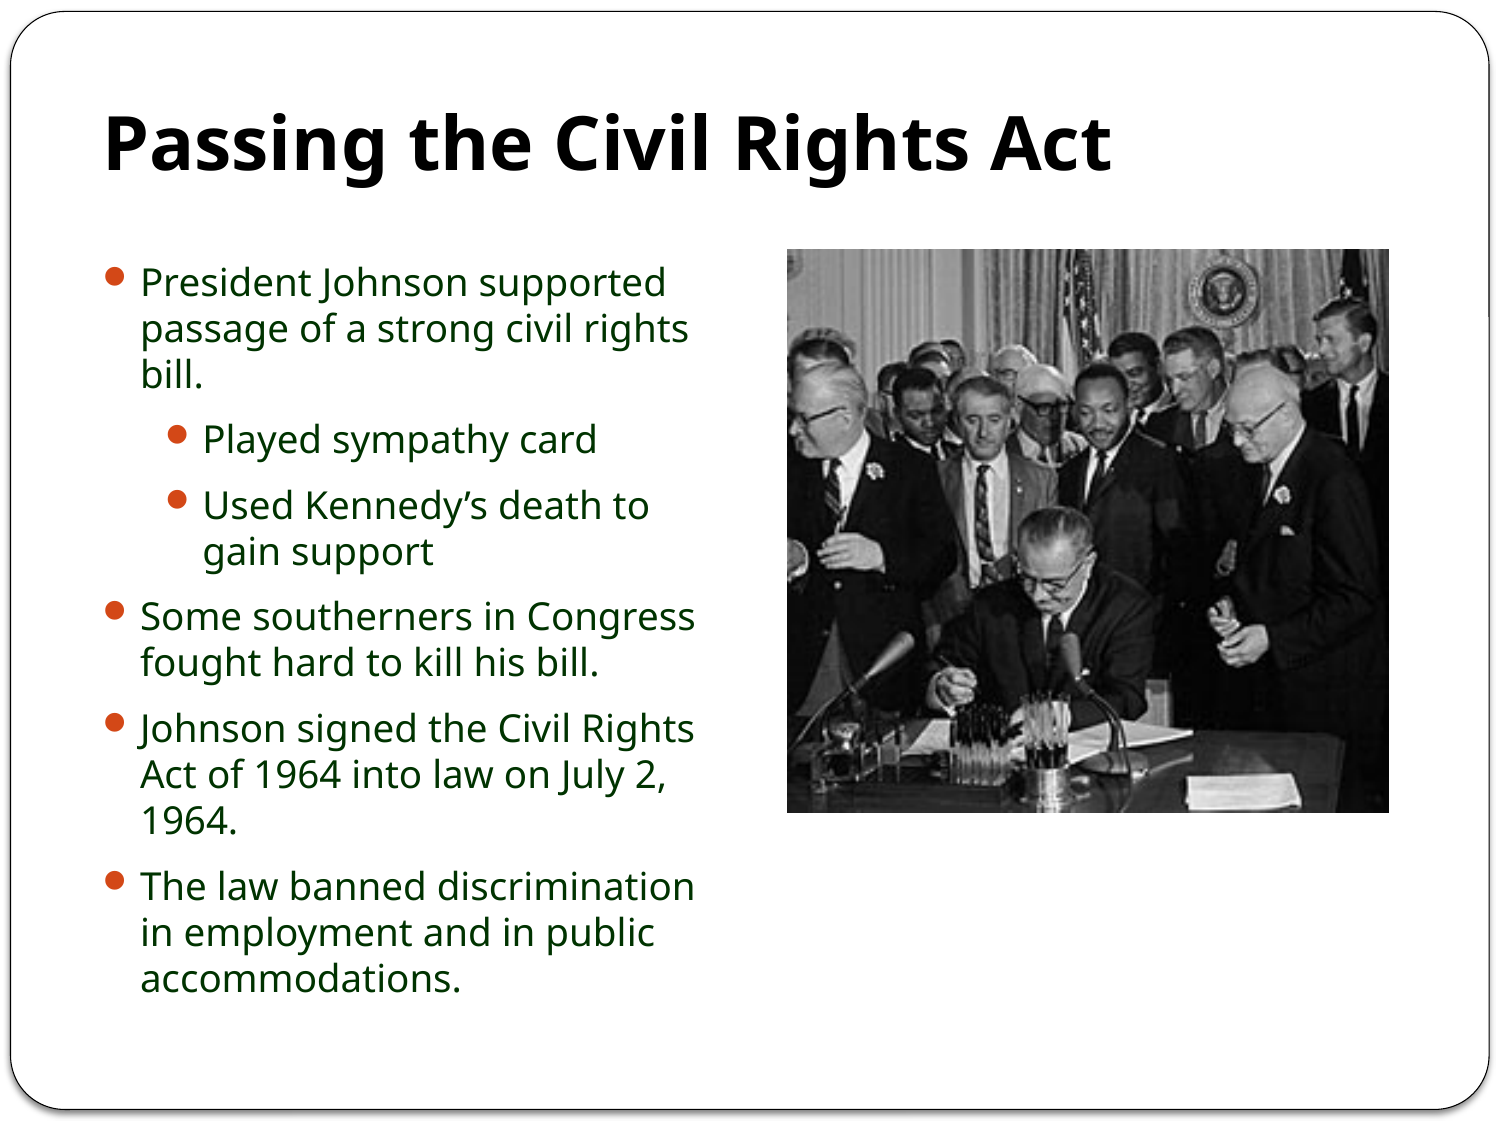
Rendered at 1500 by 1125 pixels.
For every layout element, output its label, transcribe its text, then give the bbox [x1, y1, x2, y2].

picture [787, 249, 1389, 813]
text_box President Johnson supported passage of a strong civil rights bill. Played sympathy card Used Kennedy’s death to gain support Some southerners in Congress fought hard to kill his bill. Johnson signed the Civil Rights Act of 1964 into law on July 2, 1964. The law banned discrimination in employment and in public accommodations. [87, 249, 713, 1038]
title Passing the Civil Rights Act [87, 75, 1413, 200]
